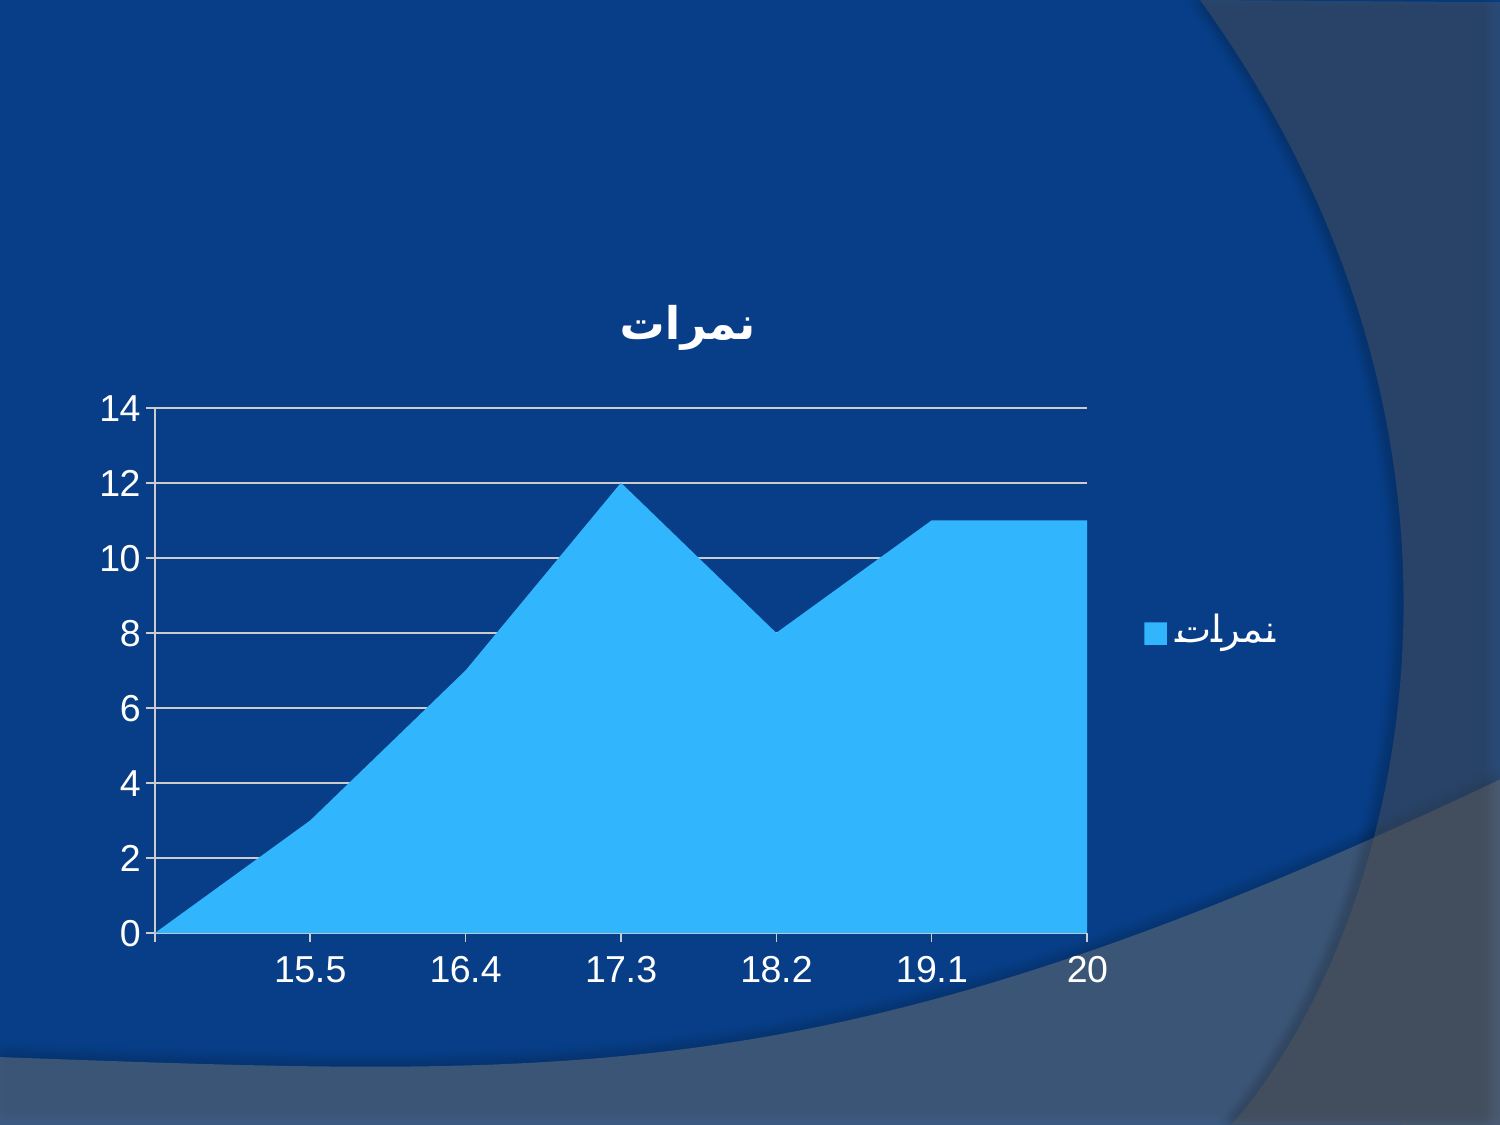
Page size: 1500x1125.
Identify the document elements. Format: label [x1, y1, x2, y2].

chart [74, 262, 1301, 1006]
